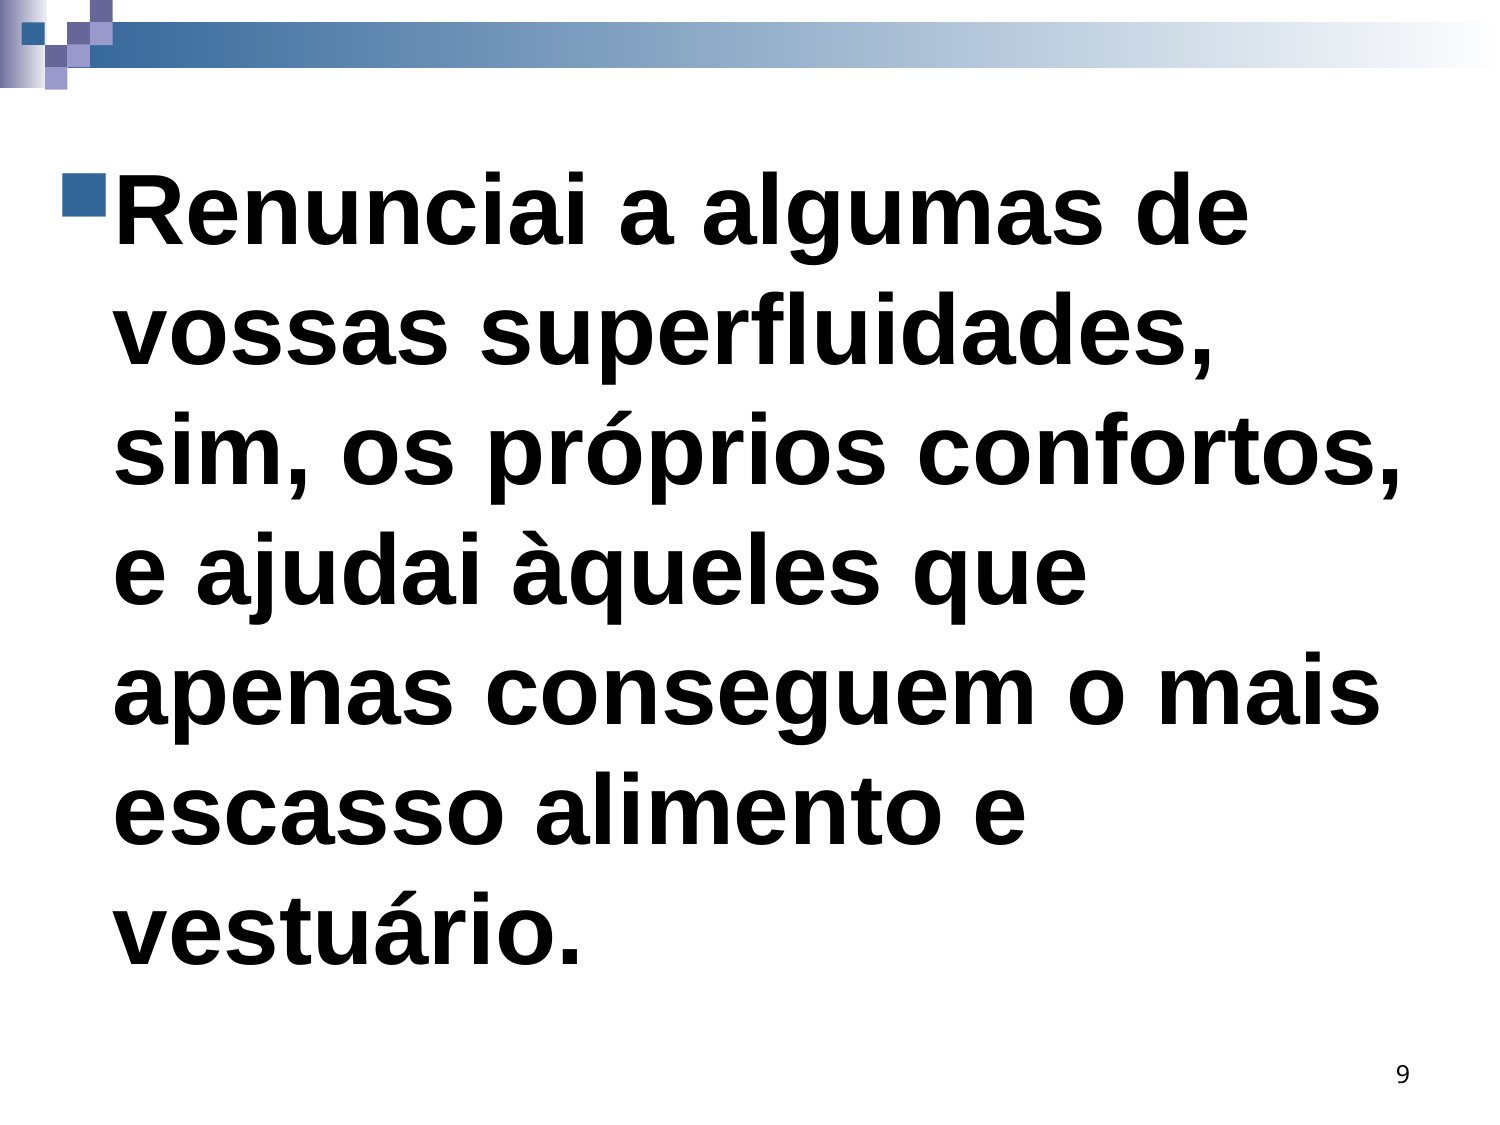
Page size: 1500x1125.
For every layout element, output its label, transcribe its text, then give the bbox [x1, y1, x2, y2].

list Renunciai a algumas de vossas superfluidades, sim, os próprios confortos, e ajudai àqueles que apenas conseguem o mais escasso alimento e vestuário. [41, 137, 1459, 1000]
slide_number 9 [1074, 1025, 1425, 1100]
